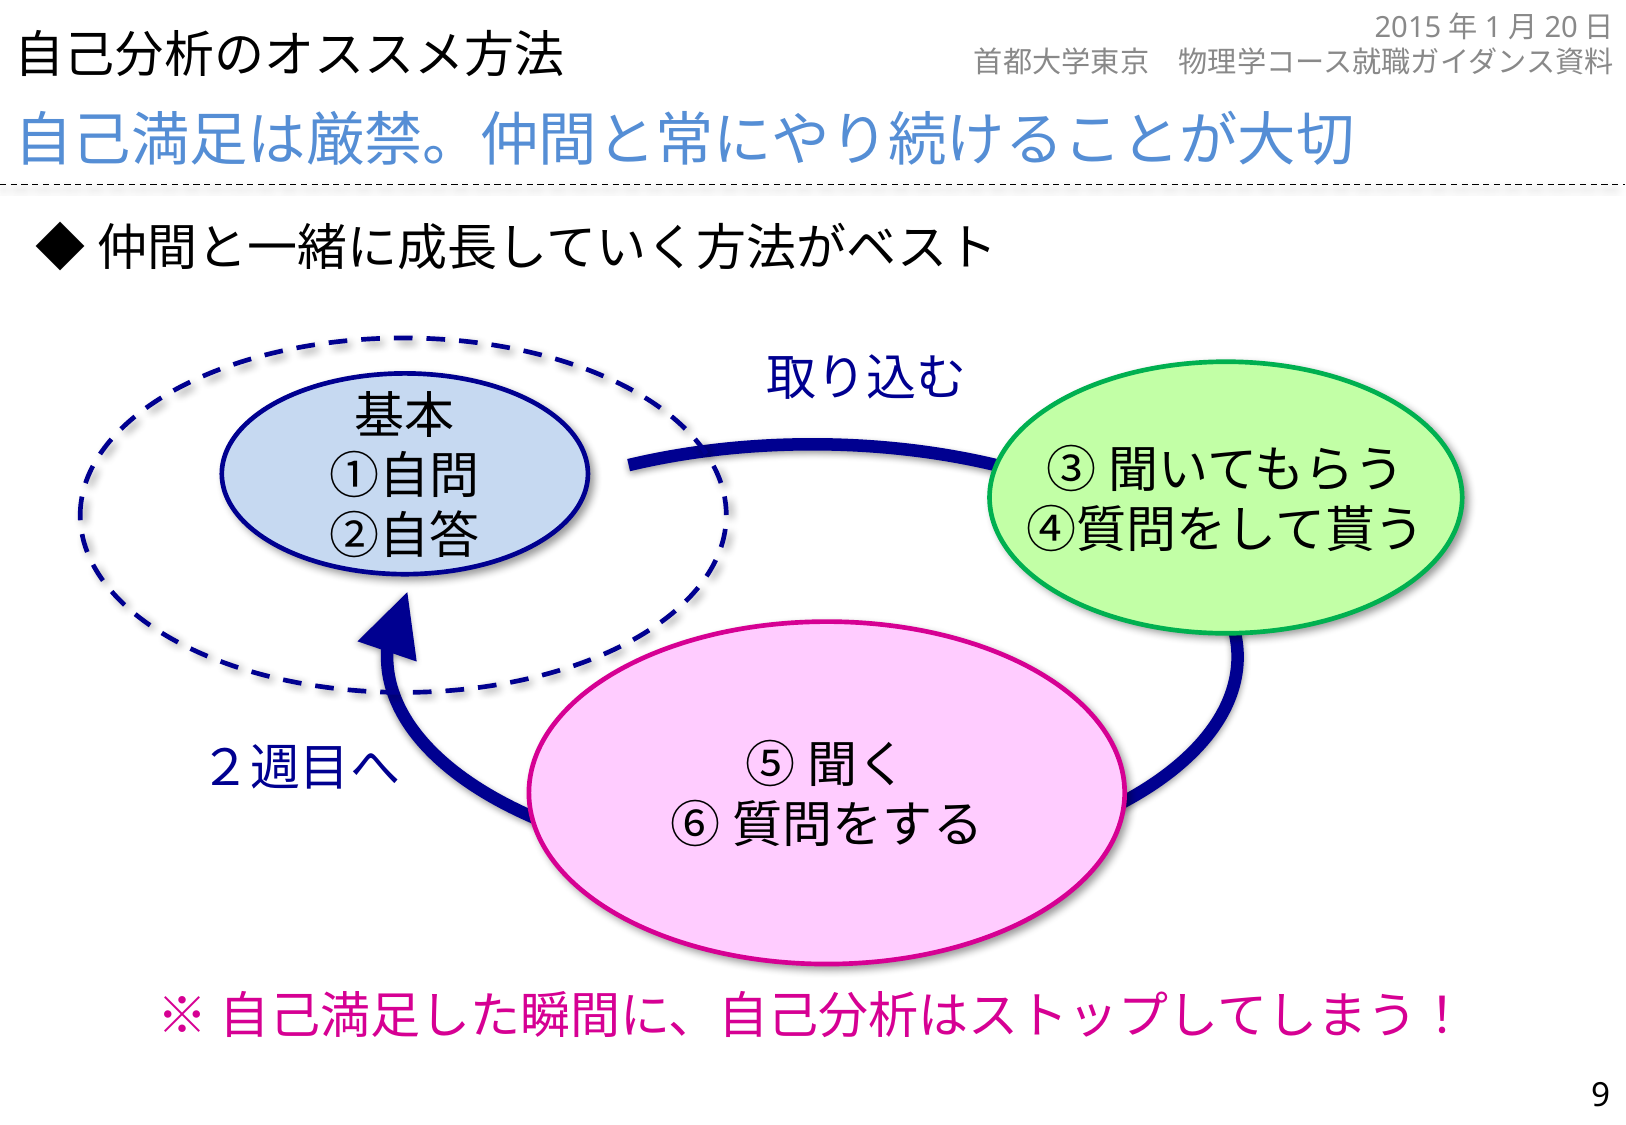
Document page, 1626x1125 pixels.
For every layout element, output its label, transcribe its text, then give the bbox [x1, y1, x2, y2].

text_box ◆仲間と一緒に成長していく方法がベスト [21, 207, 1604, 283]
text_box ２週目へ [115, 727, 485, 803]
text_box 取り込む [682, 337, 1052, 413]
text_box [394, 633, 695, 818]
text_box 自己分析のオススメ方法 [0, 0, 1517, 90]
text_box 自己満足は厳禁。仲間と常にやり続けることが大切 [0, 90, 1625, 180]
slide_number 8 [1245, 1066, 1625, 1125]
text_box ※自己満足した瞬間に、自己分析はストップしてしまう！ [21, 976, 1604, 1051]
text_box ⑤聞く ⑥質問をする [528, 620, 1126, 965]
text_box [711, 442, 1240, 798]
text_box [79, 337, 728, 694]
text_box 基本 ①自問 ②自答 [221, 372, 589, 575]
text_box ③聞いてもらう ④質問をして貰う [988, 360, 1463, 635]
